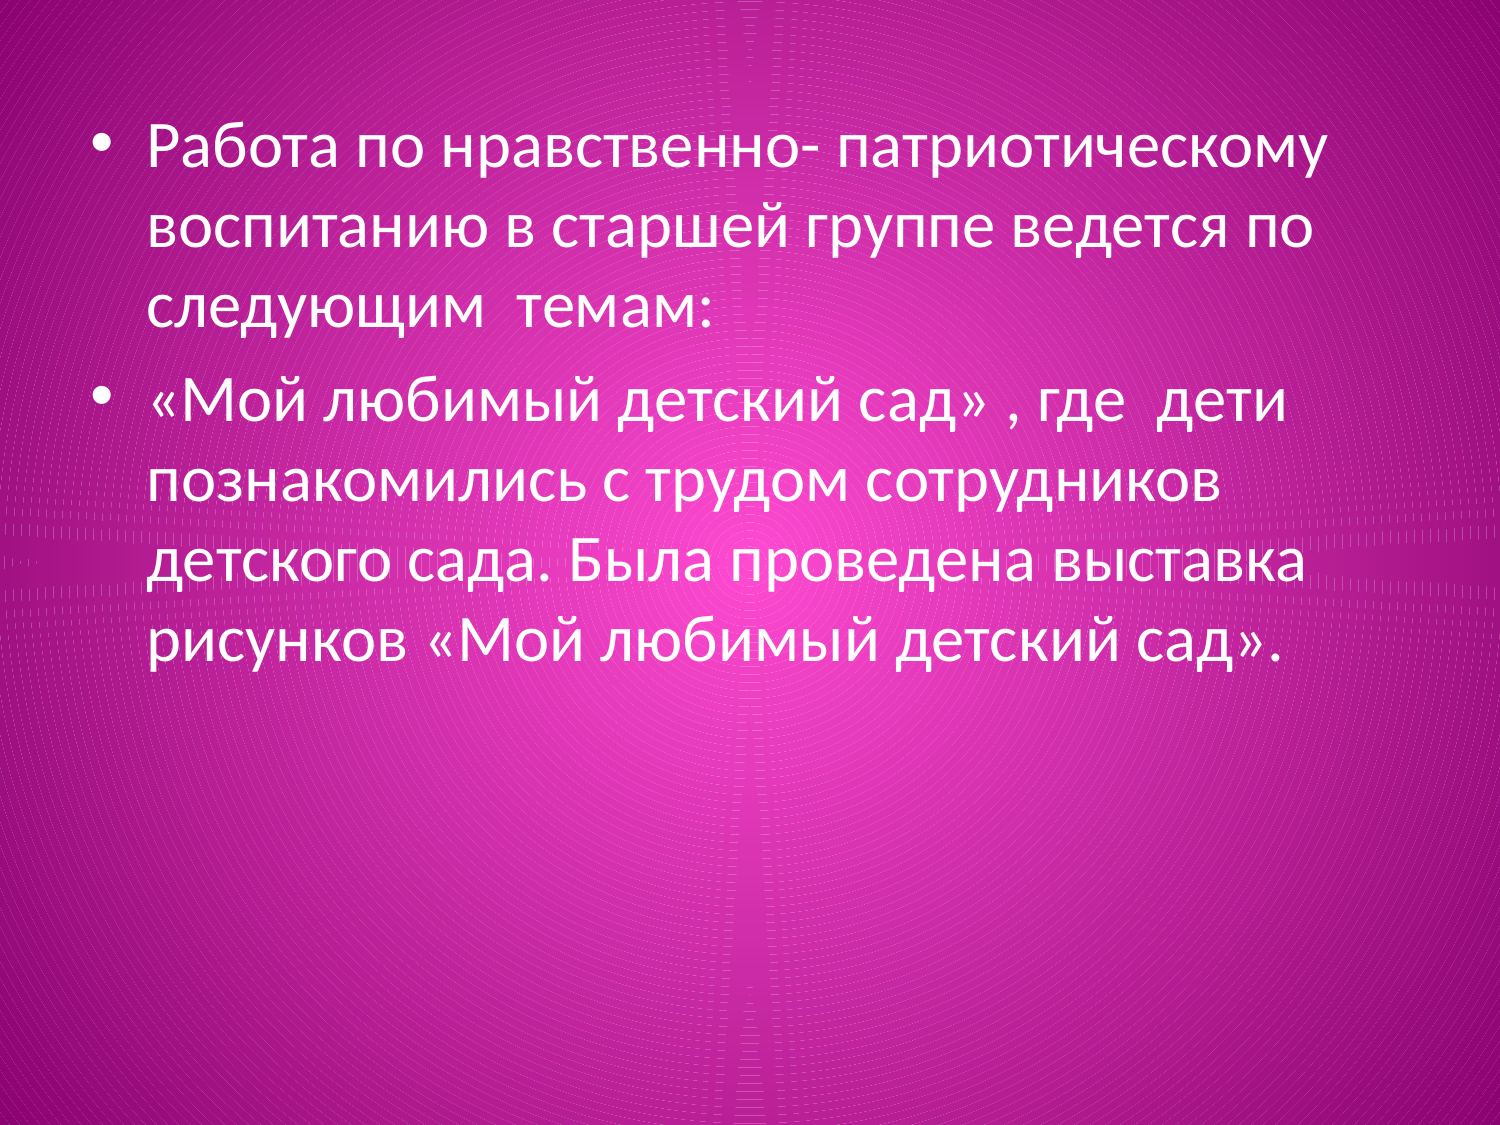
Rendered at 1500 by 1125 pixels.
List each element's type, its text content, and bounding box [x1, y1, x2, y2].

list Работа по нравственно- патриотическому воспитанию в старшей группе ведется по следующим темам: «Мой любимый детский сад» , где дети познакомились с трудом сотрудников детского сада. Была проведена выставка рисунков «Мой любимый детский сад». [75, 93, 1425, 1005]
